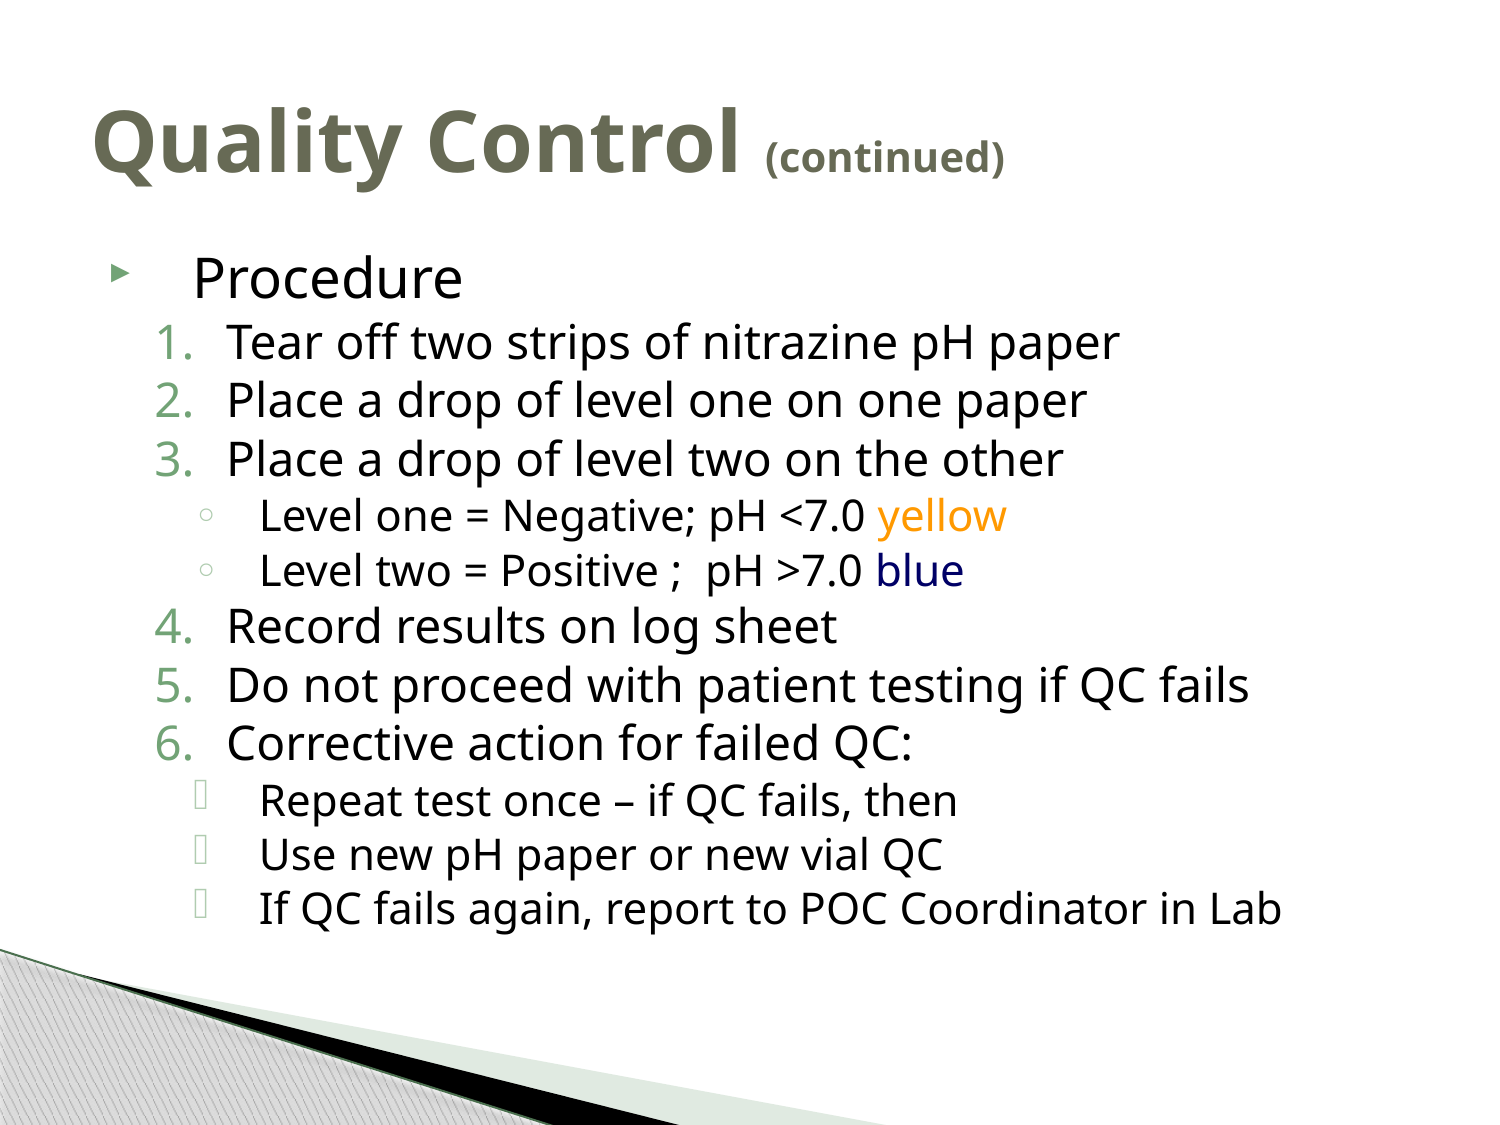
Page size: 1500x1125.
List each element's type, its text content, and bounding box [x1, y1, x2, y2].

title Quality Control (continued) [75, 45, 1425, 233]
list Procedure Tear off two strips of nitrazine pH paper Place a drop of level one on one paper Place a drop of level two on the other Level one = Negative; pH <7.0 yellow Level two = Positive ; pH >7.0 blue Record results on log sheet Do not proceed with patient testing if QC fails Corrective action for failed QC: Repeat test once – if QC fails, then Use new pH paper or new vial QC If QC fails again, report to POC Coordinator in Lab [74, 242, 1426, 986]
